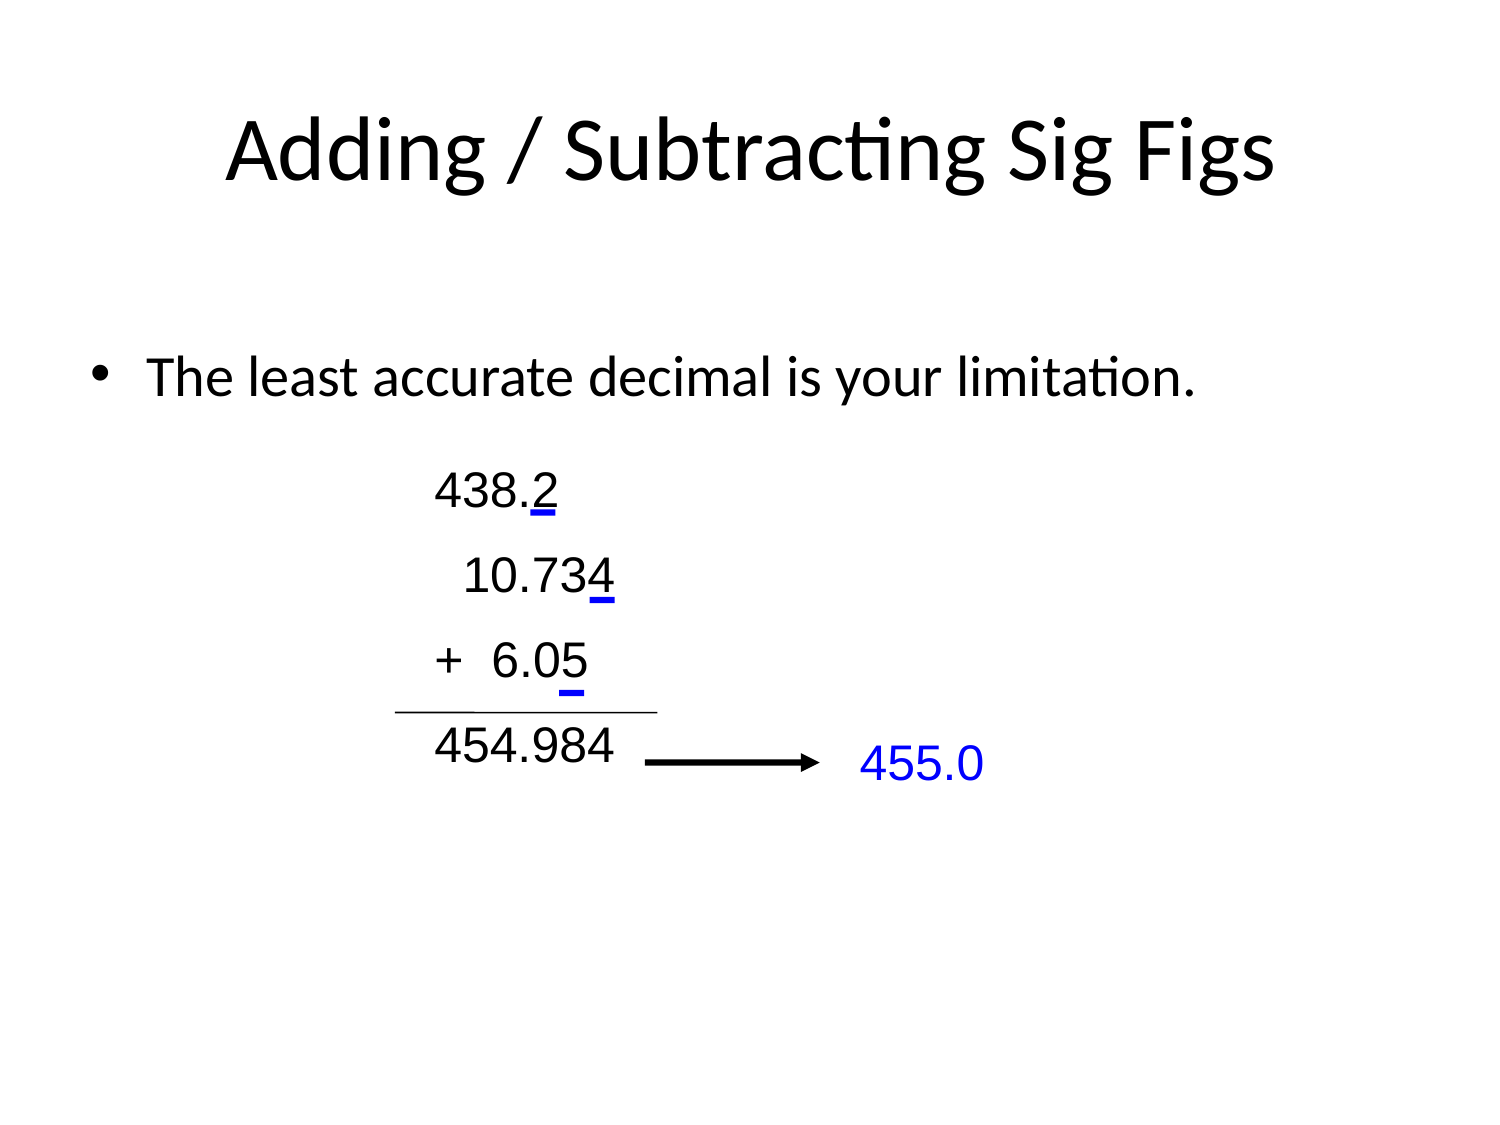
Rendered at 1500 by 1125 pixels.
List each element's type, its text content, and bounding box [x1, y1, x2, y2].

text_box [644, 756, 820, 769]
text_box 455.0 [844, 723, 1245, 798]
text_box 438.2 10.734 + 6.05 454.984 [419, 450, 783, 780]
title Adding / Subtracting Sig Figs [76, 50, 1427, 238]
list The least accurate decimal is your limitation. [75, 262, 1425, 1005]
